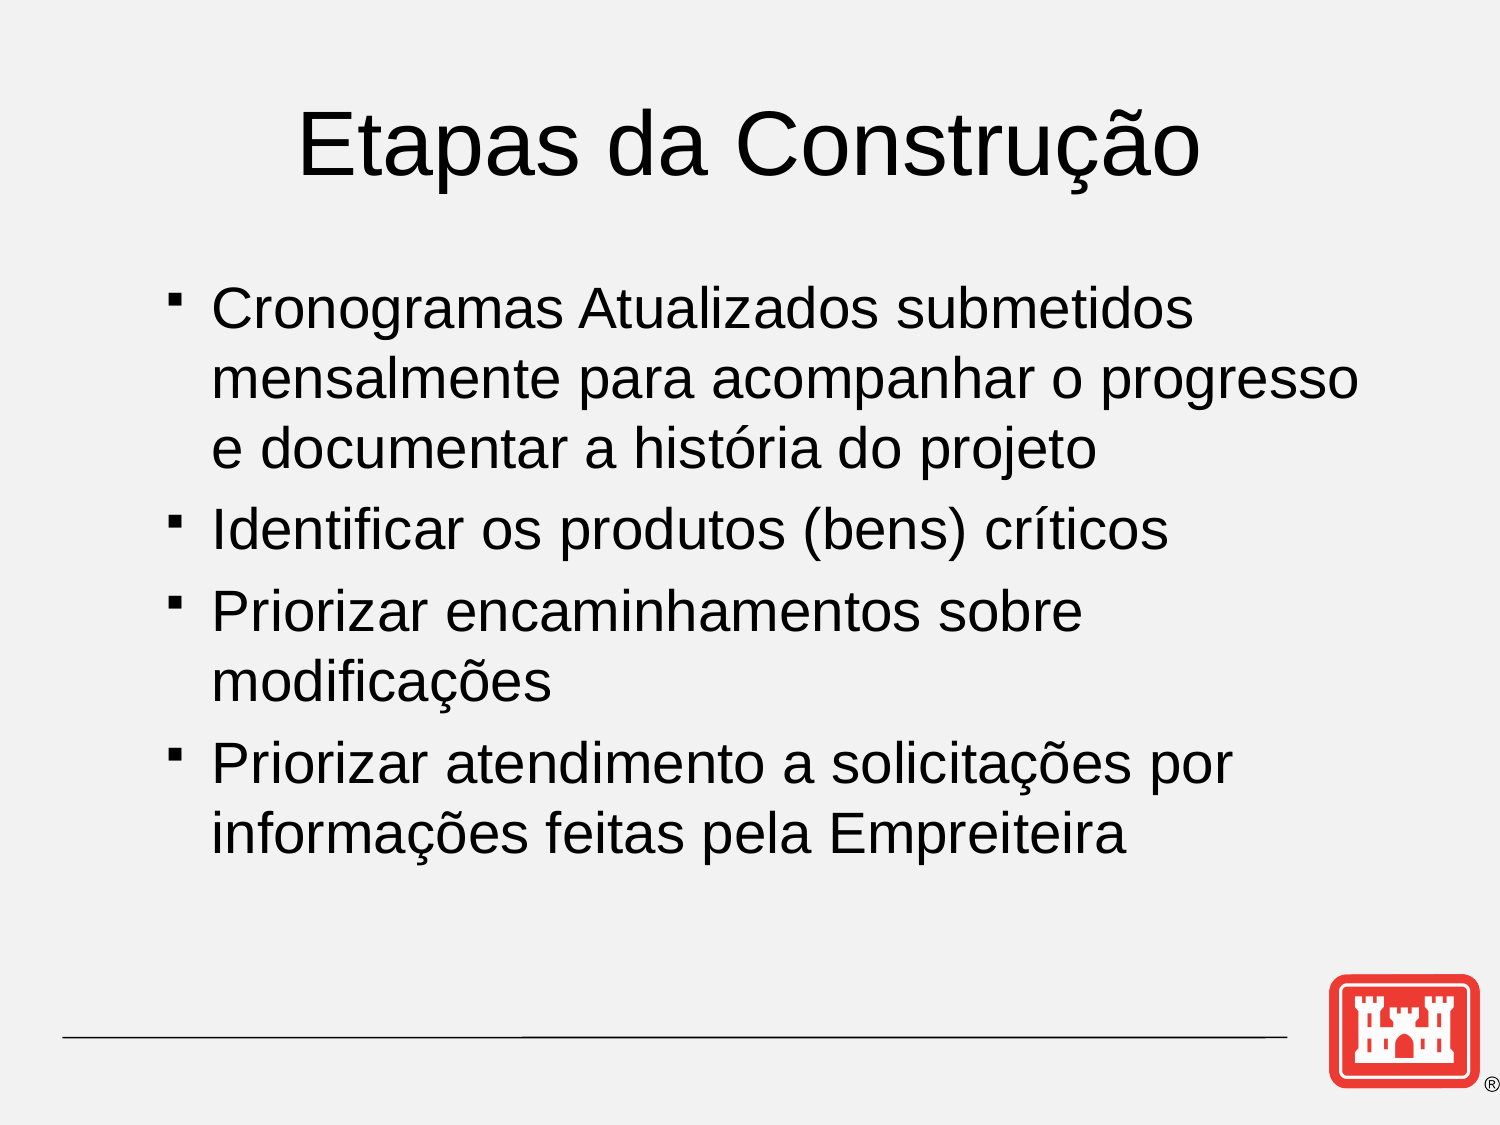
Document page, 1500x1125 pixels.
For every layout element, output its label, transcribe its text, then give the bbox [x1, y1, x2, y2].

list Cronogramas Atualizados submetidos mensalmente para acompanhar o progresso e documentar a história do projeto Identificar os produtos (bens) críticos Priorizar encaminhamentos sobre modificações Priorizar atendimento a solicitações por informações feitas pela Empreiteira [74, 262, 1426, 901]
picture [1329, 974, 1500, 1092]
title Etapas da Construção [74, 44, 1426, 233]
